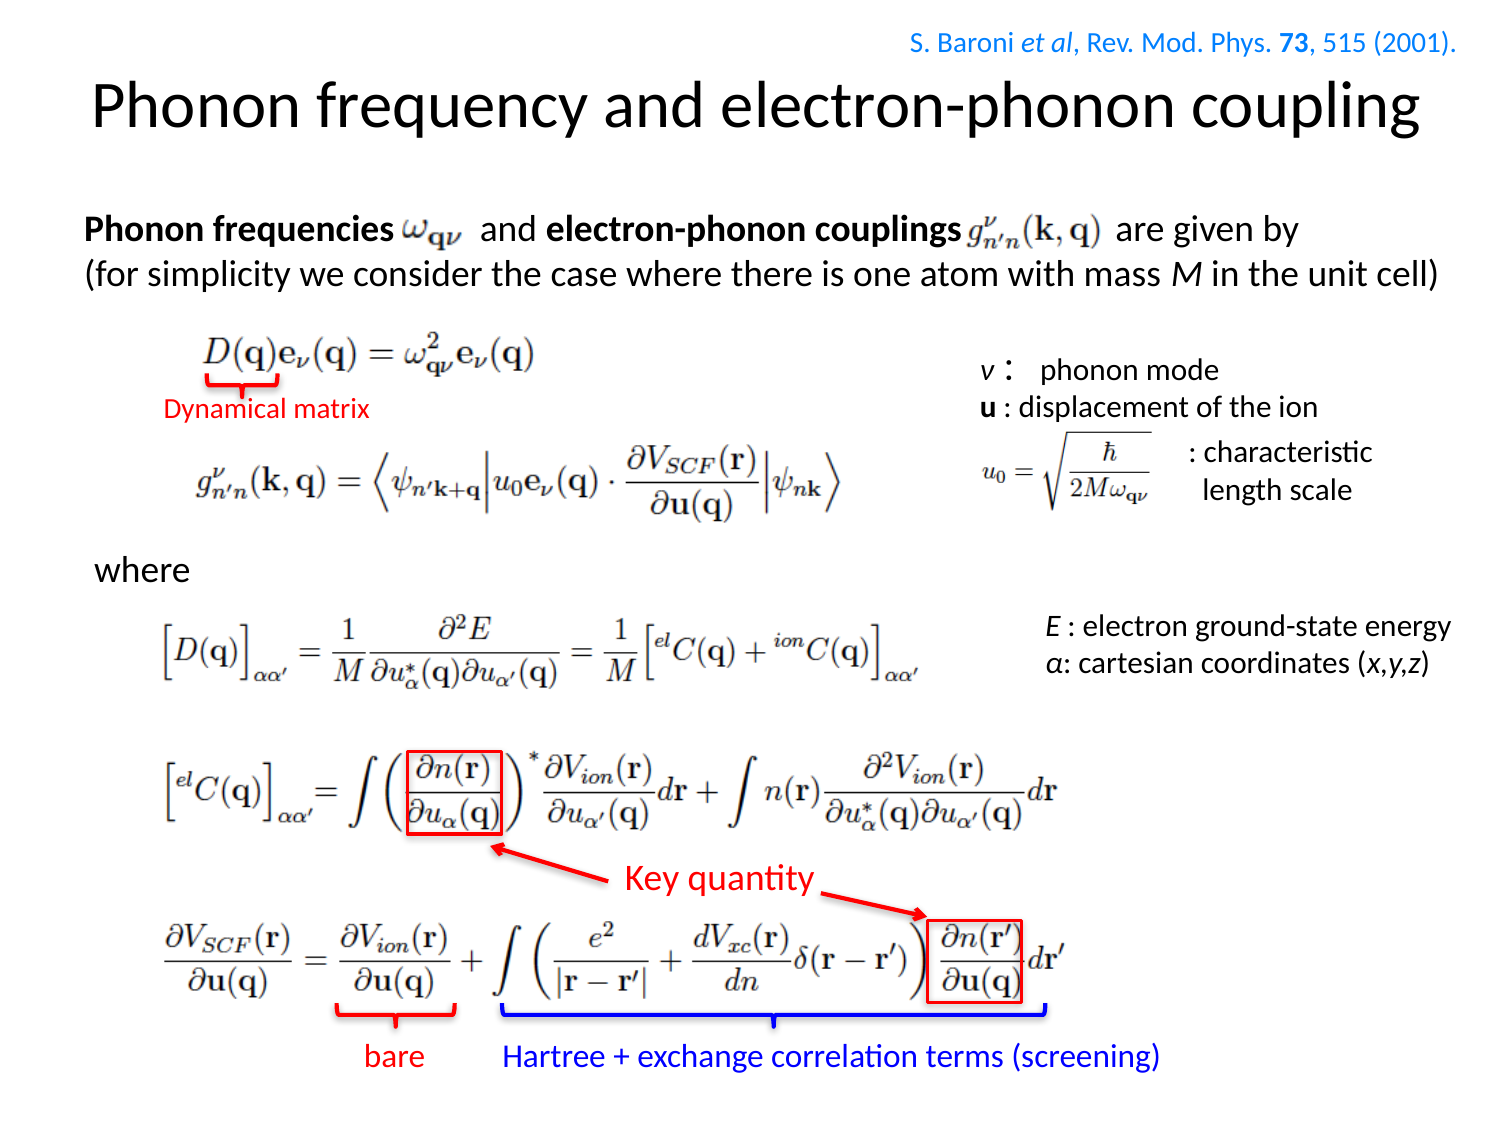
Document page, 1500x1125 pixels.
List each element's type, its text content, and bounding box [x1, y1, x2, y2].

text_box bare [349, 1026, 441, 1082]
text_box Key quantity [610, 845, 830, 906]
text_box ν：phonon mode u : displacement of the ion [965, 341, 1335, 432]
picture [159, 609, 922, 693]
text_box [335, 1012, 457, 1026]
picture [159, 745, 1068, 835]
text_box [500, 1012, 1047, 1026]
title Phonon frequency and electron-phonon coupling [64, 7, 1449, 195]
text_box Phonon frequencies and electron-phonon couplings are given by (for simplicity we consider the case where there is one atom with mass M in the unit cell) [69, 196, 1455, 302]
text_box where [79, 537, 206, 597]
picture [194, 323, 542, 386]
picture [973, 424, 1164, 514]
picture [159, 920, 1079, 1004]
picture [182, 444, 846, 528]
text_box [820, 892, 928, 918]
text_box E : electron ground-state energy α: cartesian coordinates (x,y,z) [1030, 597, 1468, 688]
text_box : characteristic length scale [1173, 424, 1396, 514]
text_box Dynamical matrix [148, 382, 386, 432]
picture [402, 213, 467, 256]
picture [965, 207, 1105, 256]
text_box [489, 845, 609, 882]
text_box Hartree + exchange correlation terms (screening) [487, 1026, 1185, 1082]
text_box S. Baroni et al, Rev. Mod. Phys. 73, 515 (2001). [888, 15, 1486, 66]
